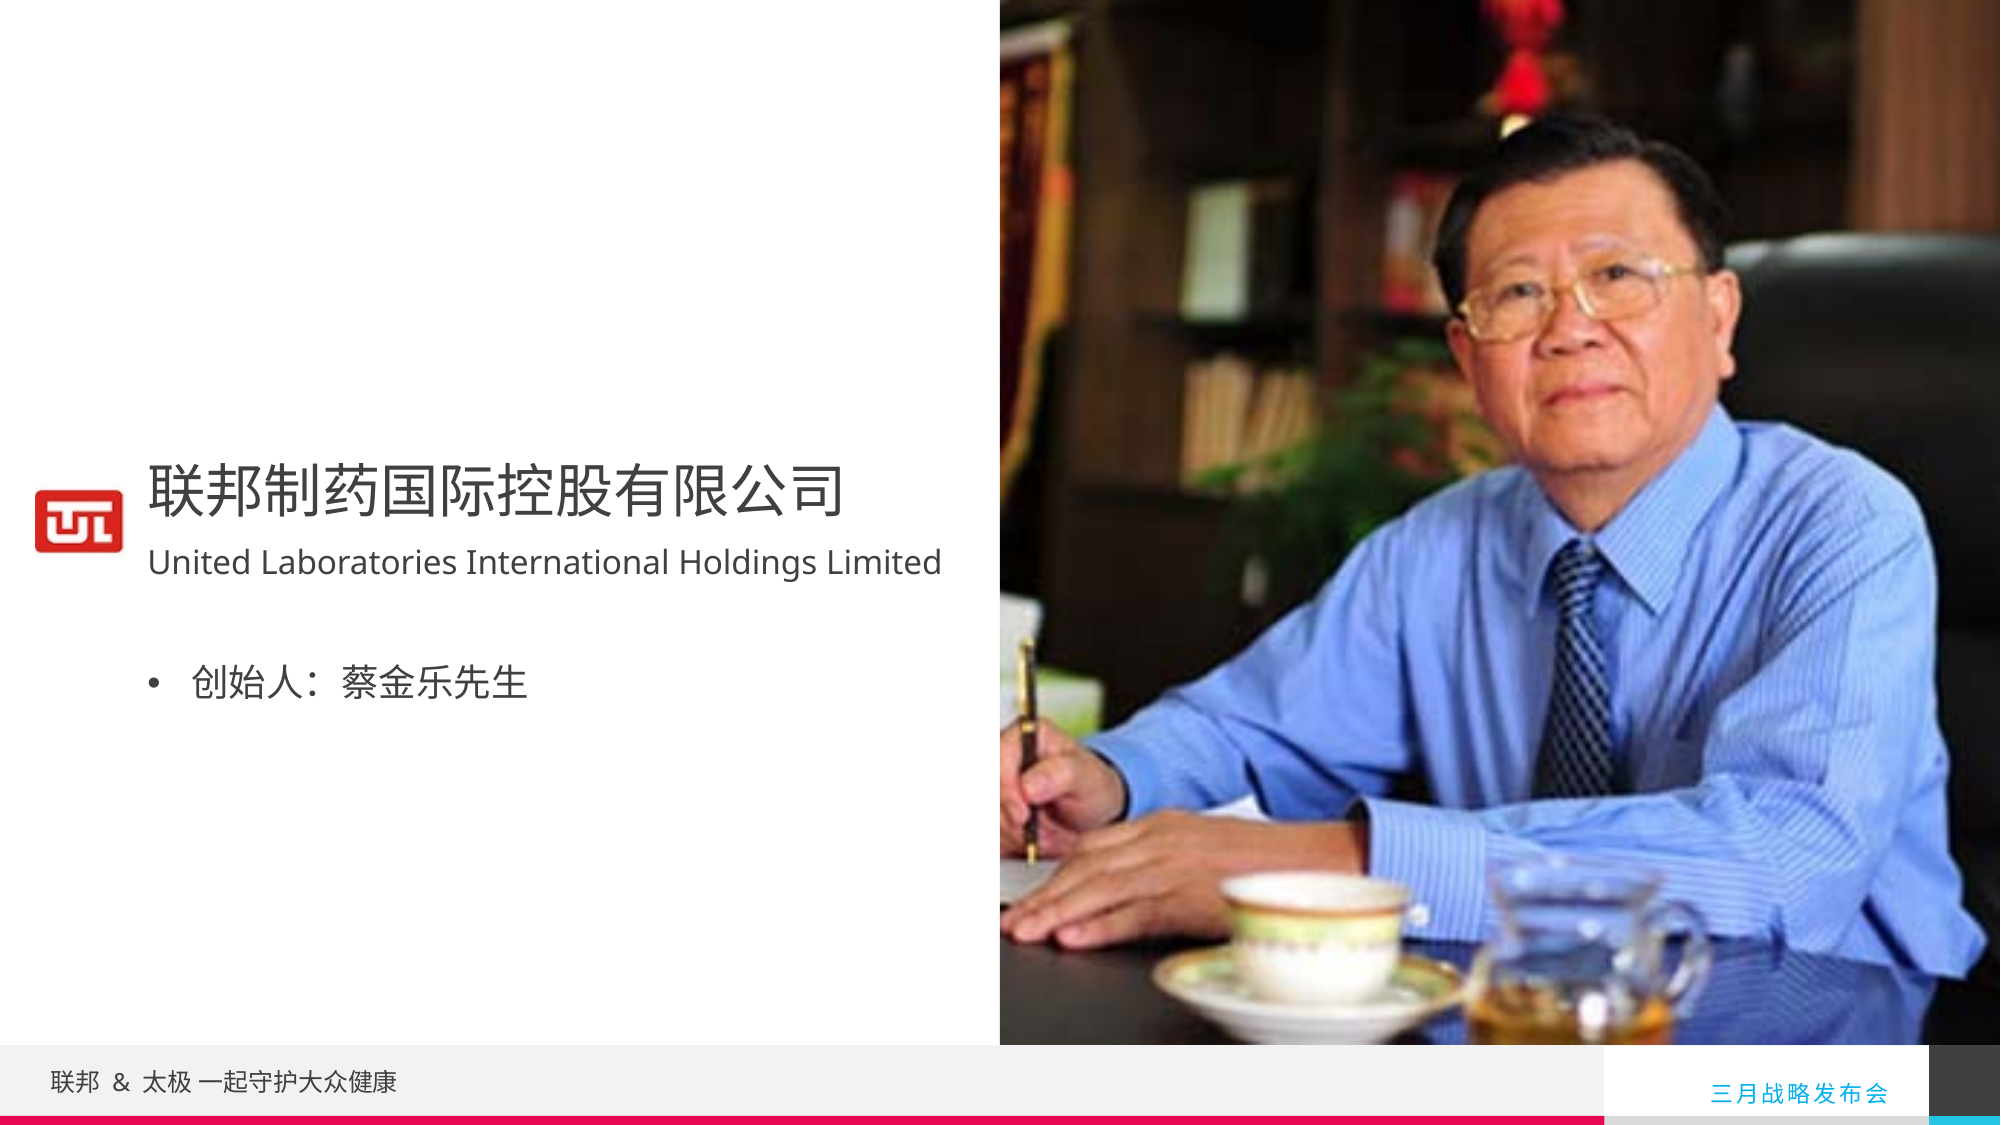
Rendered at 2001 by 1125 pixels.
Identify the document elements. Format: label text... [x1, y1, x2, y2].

list 联邦制药国际控股有限公司 United Laboratories International Holdings Limited 创始人：蔡金乐先生 [147, 212, 998, 705]
text_box 联邦 & 太极 一起守护大众健康 [35, 1059, 1037, 1105]
slide_number [1929, 1045, 2000, 1116]
picture [35, 481, 127, 564]
picture [999, 0, 2000, 1045]
